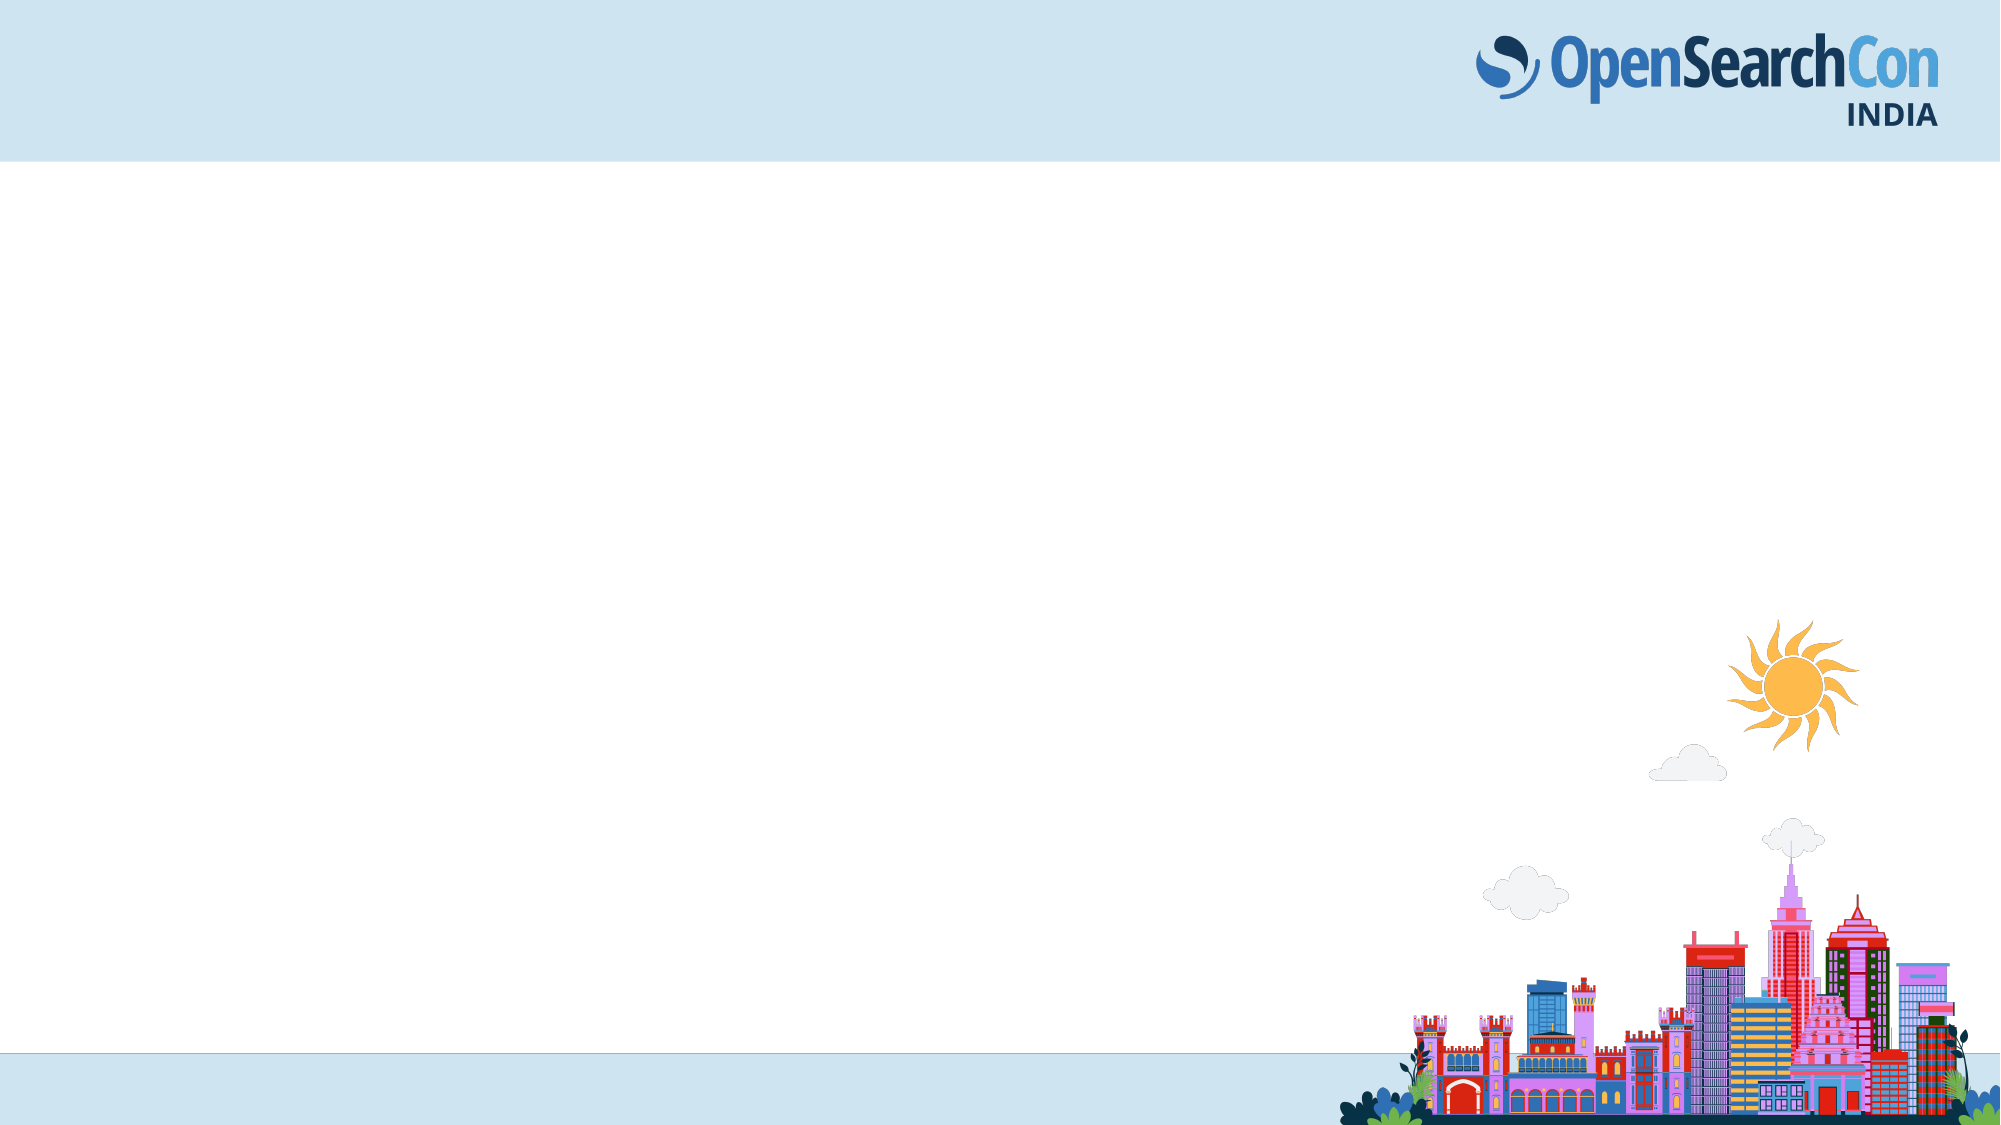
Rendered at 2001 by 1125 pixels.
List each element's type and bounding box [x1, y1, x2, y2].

picture [1465, 0, 1949, 232]
picture [1334, 594, 2000, 1125]
